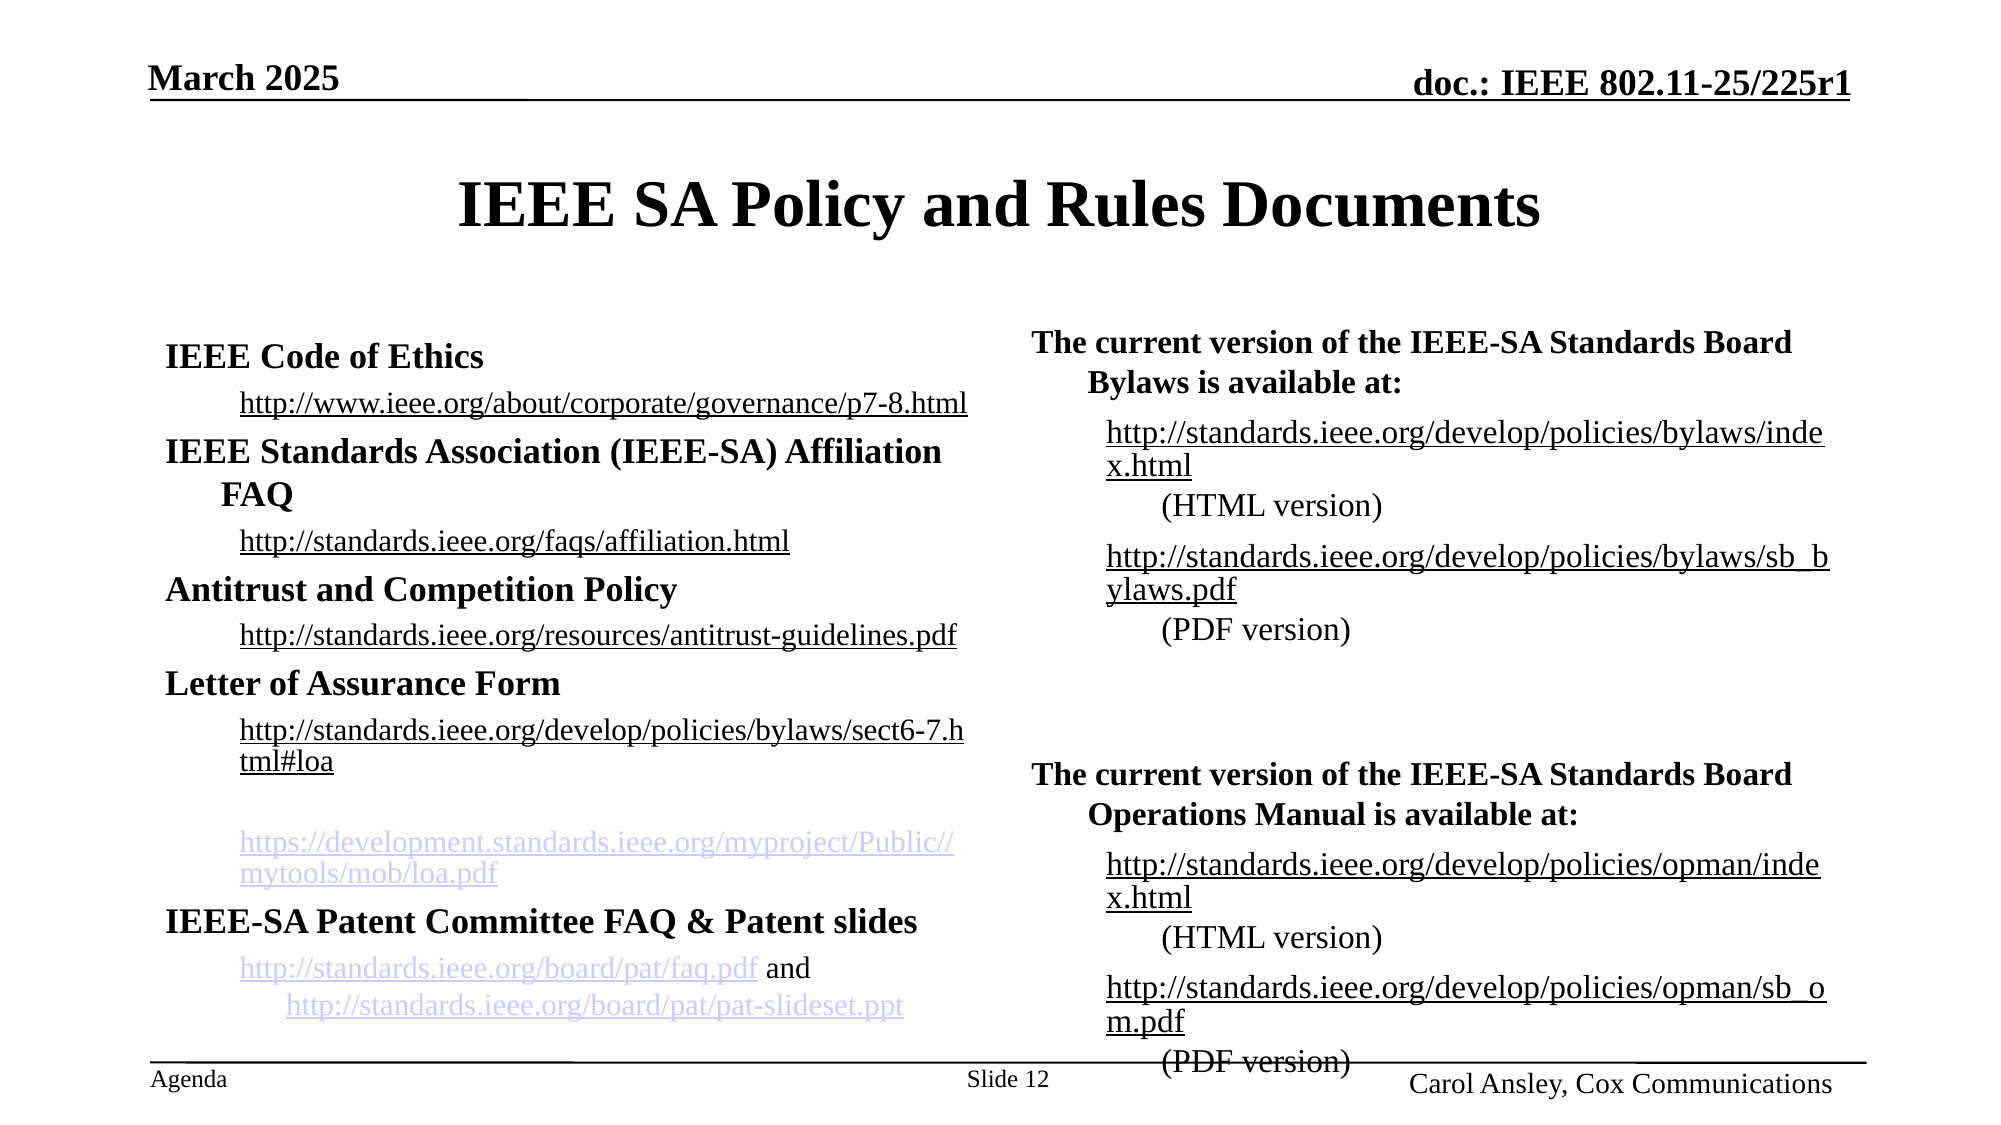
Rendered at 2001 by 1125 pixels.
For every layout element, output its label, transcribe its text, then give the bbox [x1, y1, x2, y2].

title IEEE SA Policy and Rules Documents [149, 112, 1850, 288]
list The current version of the IEEE-SA Standards Board Bylaws is available at: http://standards.ieee.org/develop/policies/bylaws/index.html (HTML version) http://standards.ieee.org/develop/policies/bylaws/sb_bylaws.pdf (PDF version) The current version of the IEEE-SA Standards Board Operations Manual is available at: http://standards.ieee.org/develop/policies/opman/index.html (HTML version) http://standards.ieee.org/develop/policies/opman/sb_om.pdf (PDF version) [1016, 312, 1850, 1000]
list IEEE Code of Ethics http://www.ieee.org/about/corporate/governance/p7-8.html IEEE Standards Association (IEEE-SA) Affiliation FAQ http://standards.ieee.org/faqs/affiliation.html Antitrust and Competition Policy http://standards.ieee.org/resources/antitrust-guidelines.pdf Letter of Assurance Form http://standards.ieee.org/develop/policies/bylaws/sect6-7.html#loa https://development.standards.ieee.org/myproject/Public//mytools/mob/loa.pdf IEEE-SA Patent Committee FAQ & Patent slides http://standards.ieee.org/board/pat/faq.pdf and http://standards.ieee.org/board/pat/pat-slideset.ppt [149, 324, 984, 1000]
slide_number Slide 12 [950, 1061, 1067, 1123]
